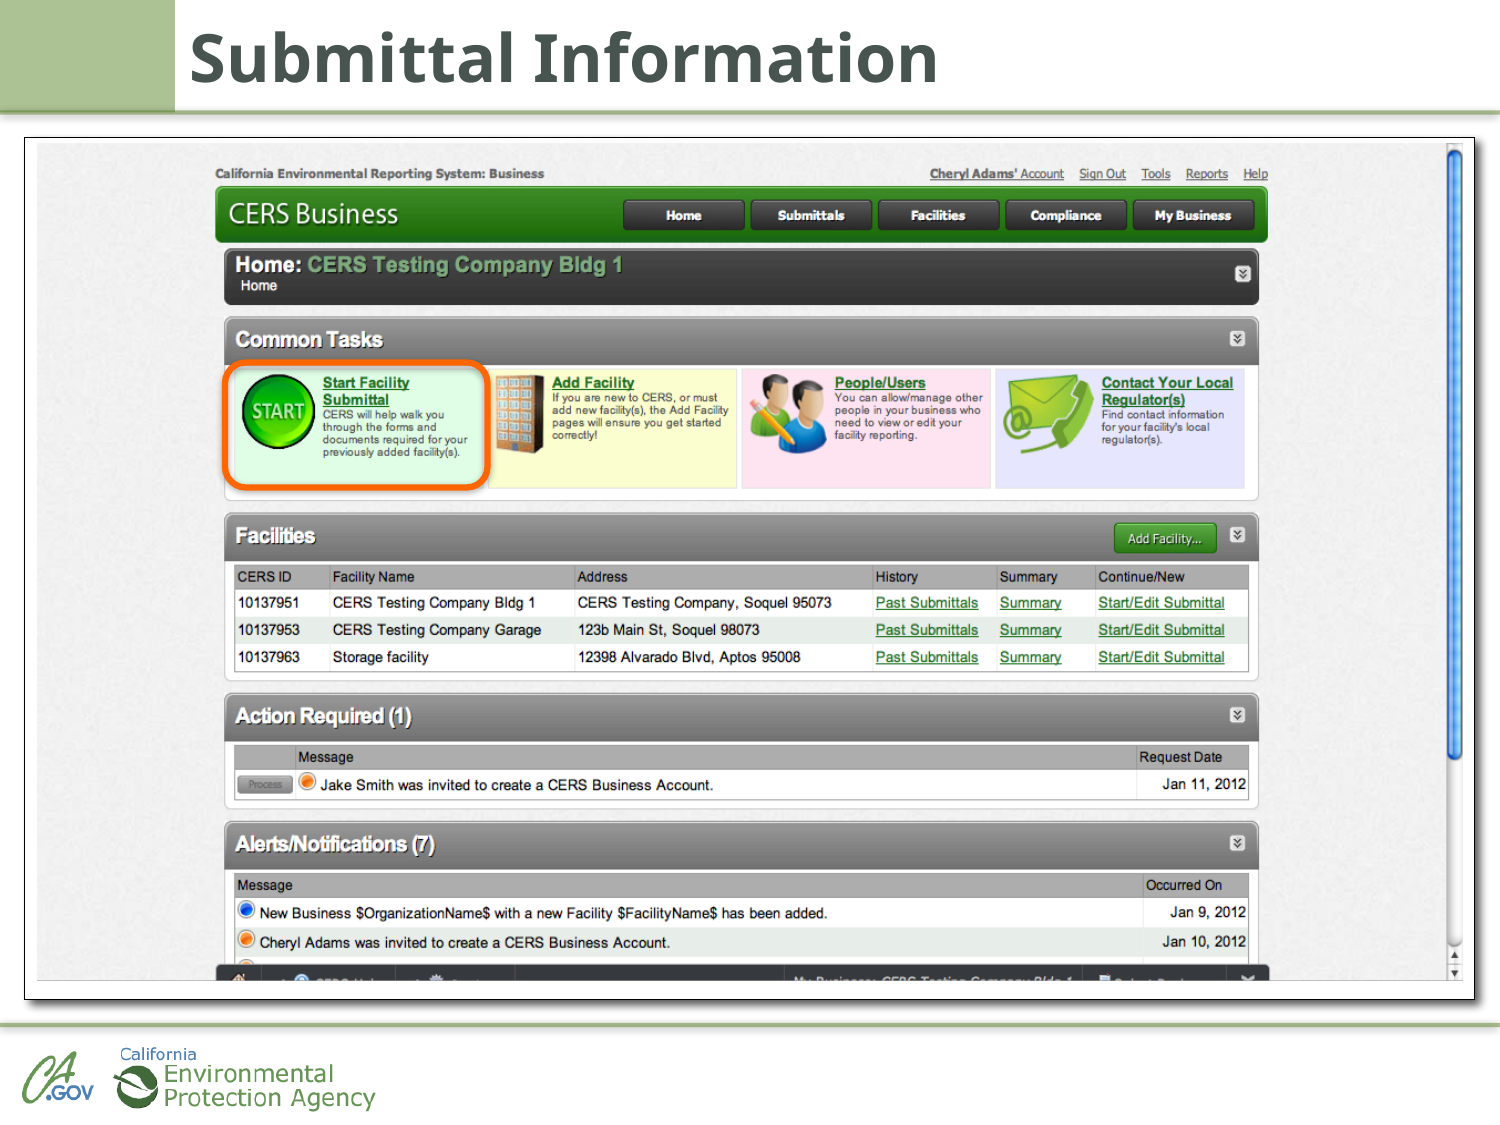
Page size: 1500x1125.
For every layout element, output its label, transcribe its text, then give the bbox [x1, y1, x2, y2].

picture [12, 1049, 100, 1107]
picture [24, 137, 1476, 1001]
title Submittal Information [174, 0, 1450, 113]
picture [112, 1042, 438, 1113]
